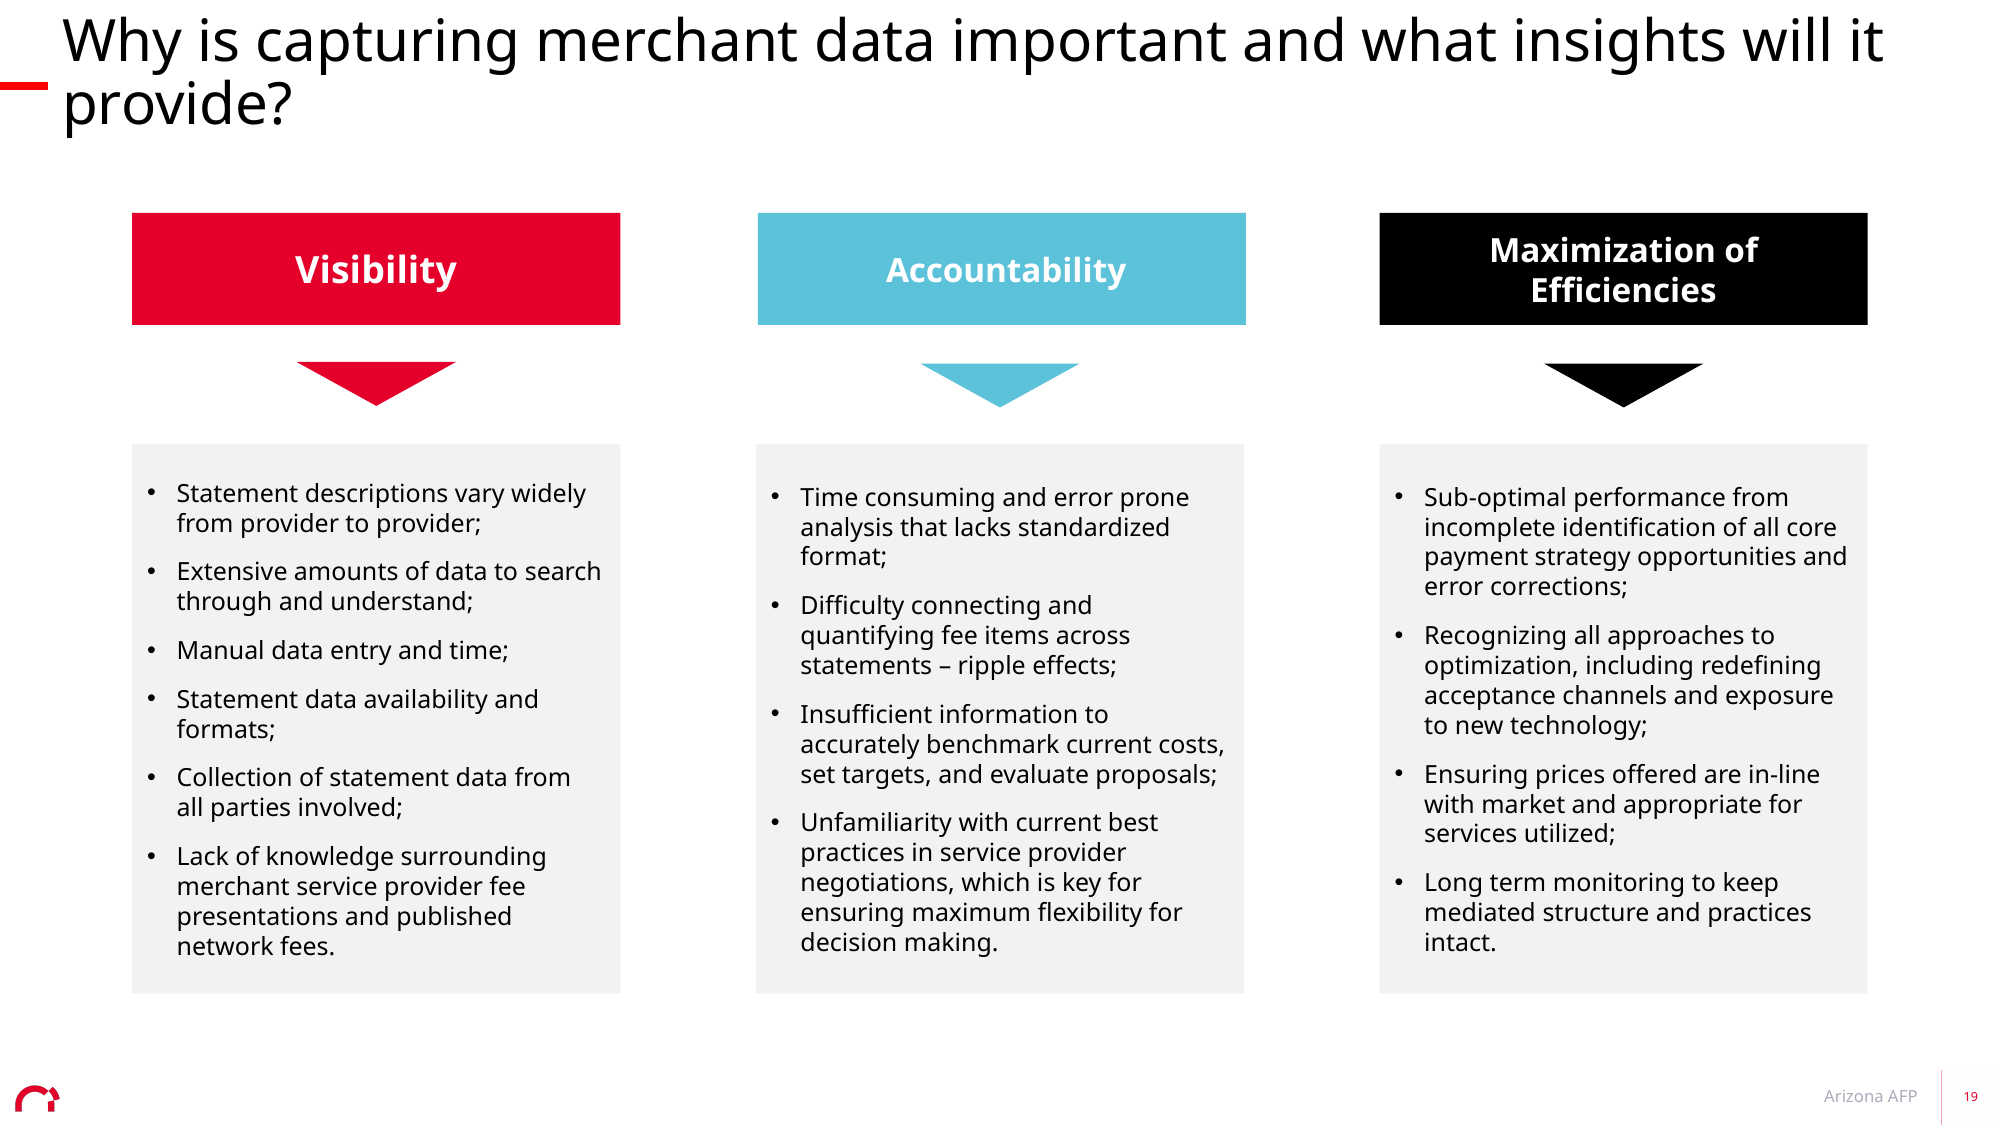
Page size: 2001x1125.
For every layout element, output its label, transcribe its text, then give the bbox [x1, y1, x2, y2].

footer Arizona AFP [226, 1070, 1918, 1125]
list Why is capturing merchant data important and what insights will it provide? [62, 12, 1942, 137]
slide_number 19 [1941, 1070, 2000, 1125]
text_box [132, 212, 1868, 994]
picture [10, 1082, 63, 1114]
